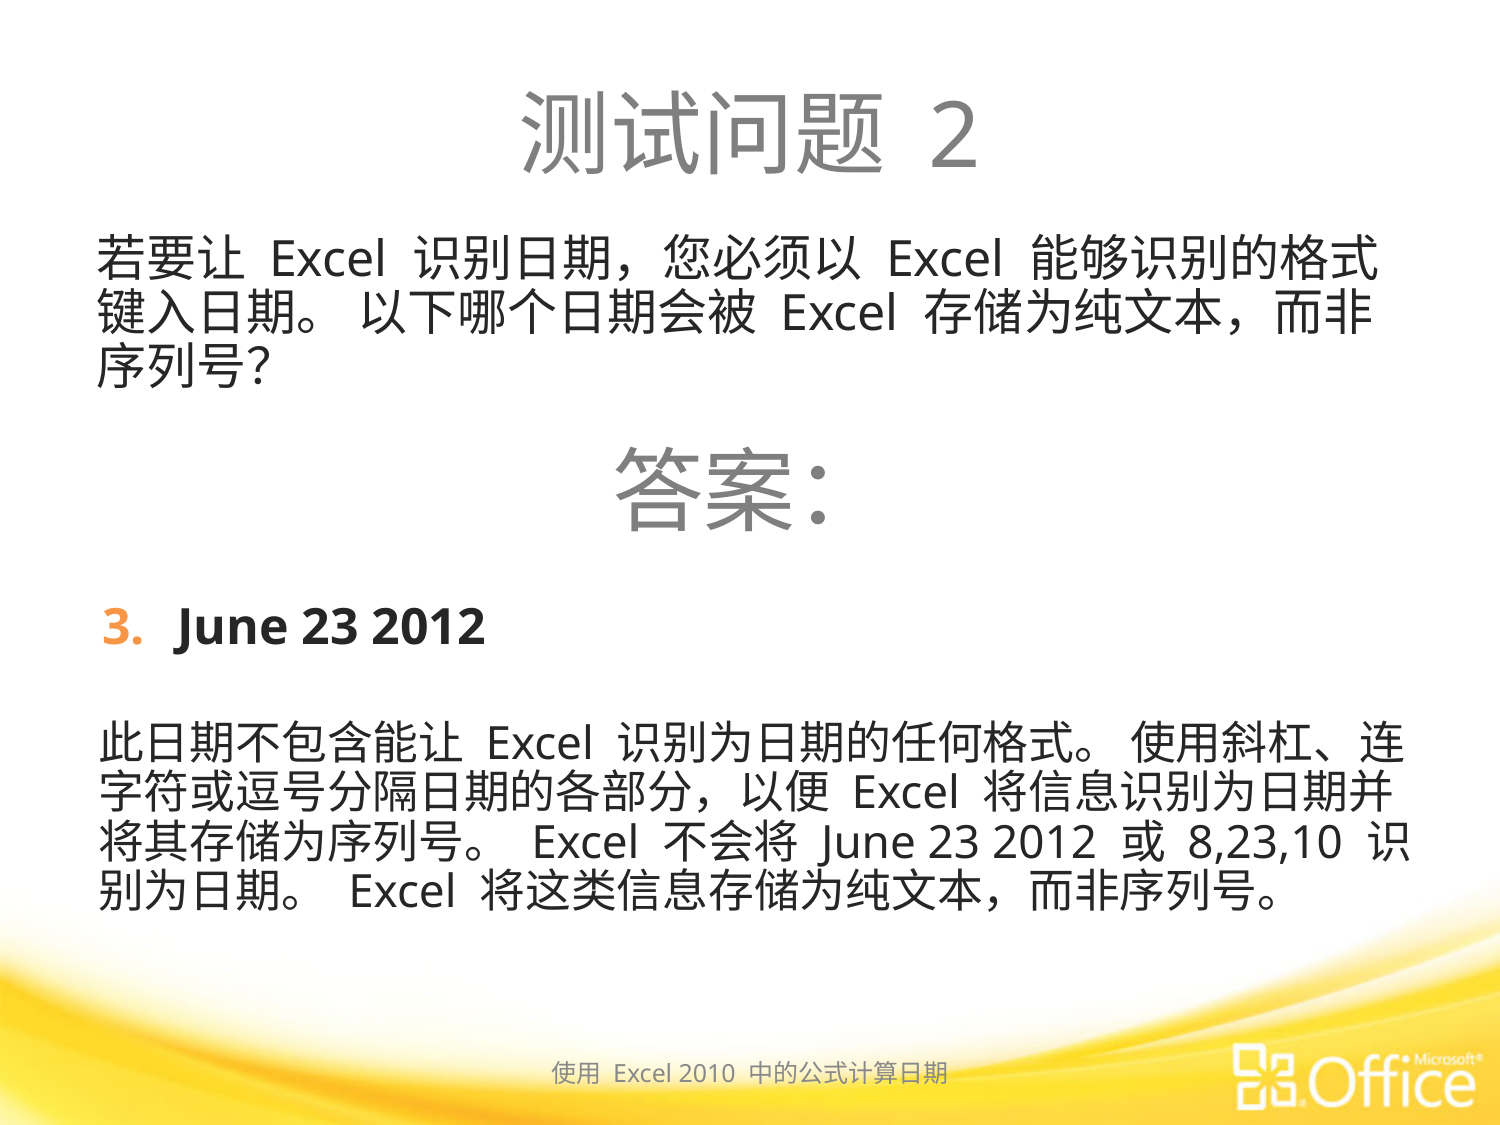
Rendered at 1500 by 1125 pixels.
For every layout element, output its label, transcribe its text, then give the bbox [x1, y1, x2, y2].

footer 使用 Excel 2010 中的公式计算日期 [425, 1042, 1075, 1103]
title 测试问题 2 [75, 55, 1425, 206]
list 若要让 Excel 识别日期，您必须以 Excel 能够识别的格式键入日期。 以下哪个日期会被 Excel 存储为纯文本，而非序列号？ [80, 225, 1431, 413]
text_box 答案： [74, 412, 1425, 563]
list 此日期不包含能让 Excel 识别为日期的任何格式。 使用斜杠、连字符或逗号分隔日期的各部分，以便 Excel 将信息识别为日期并将其存储为序列号。 Excel 不会将 June 23 2012 或 8,23,10 识别为日期。 Excel 将这类信息存储为纯文本，而非序列号。 [83, 712, 1434, 1038]
text_box June 23 2012 [87, 587, 1438, 712]
picture [0, 0, 1500, 1125]
